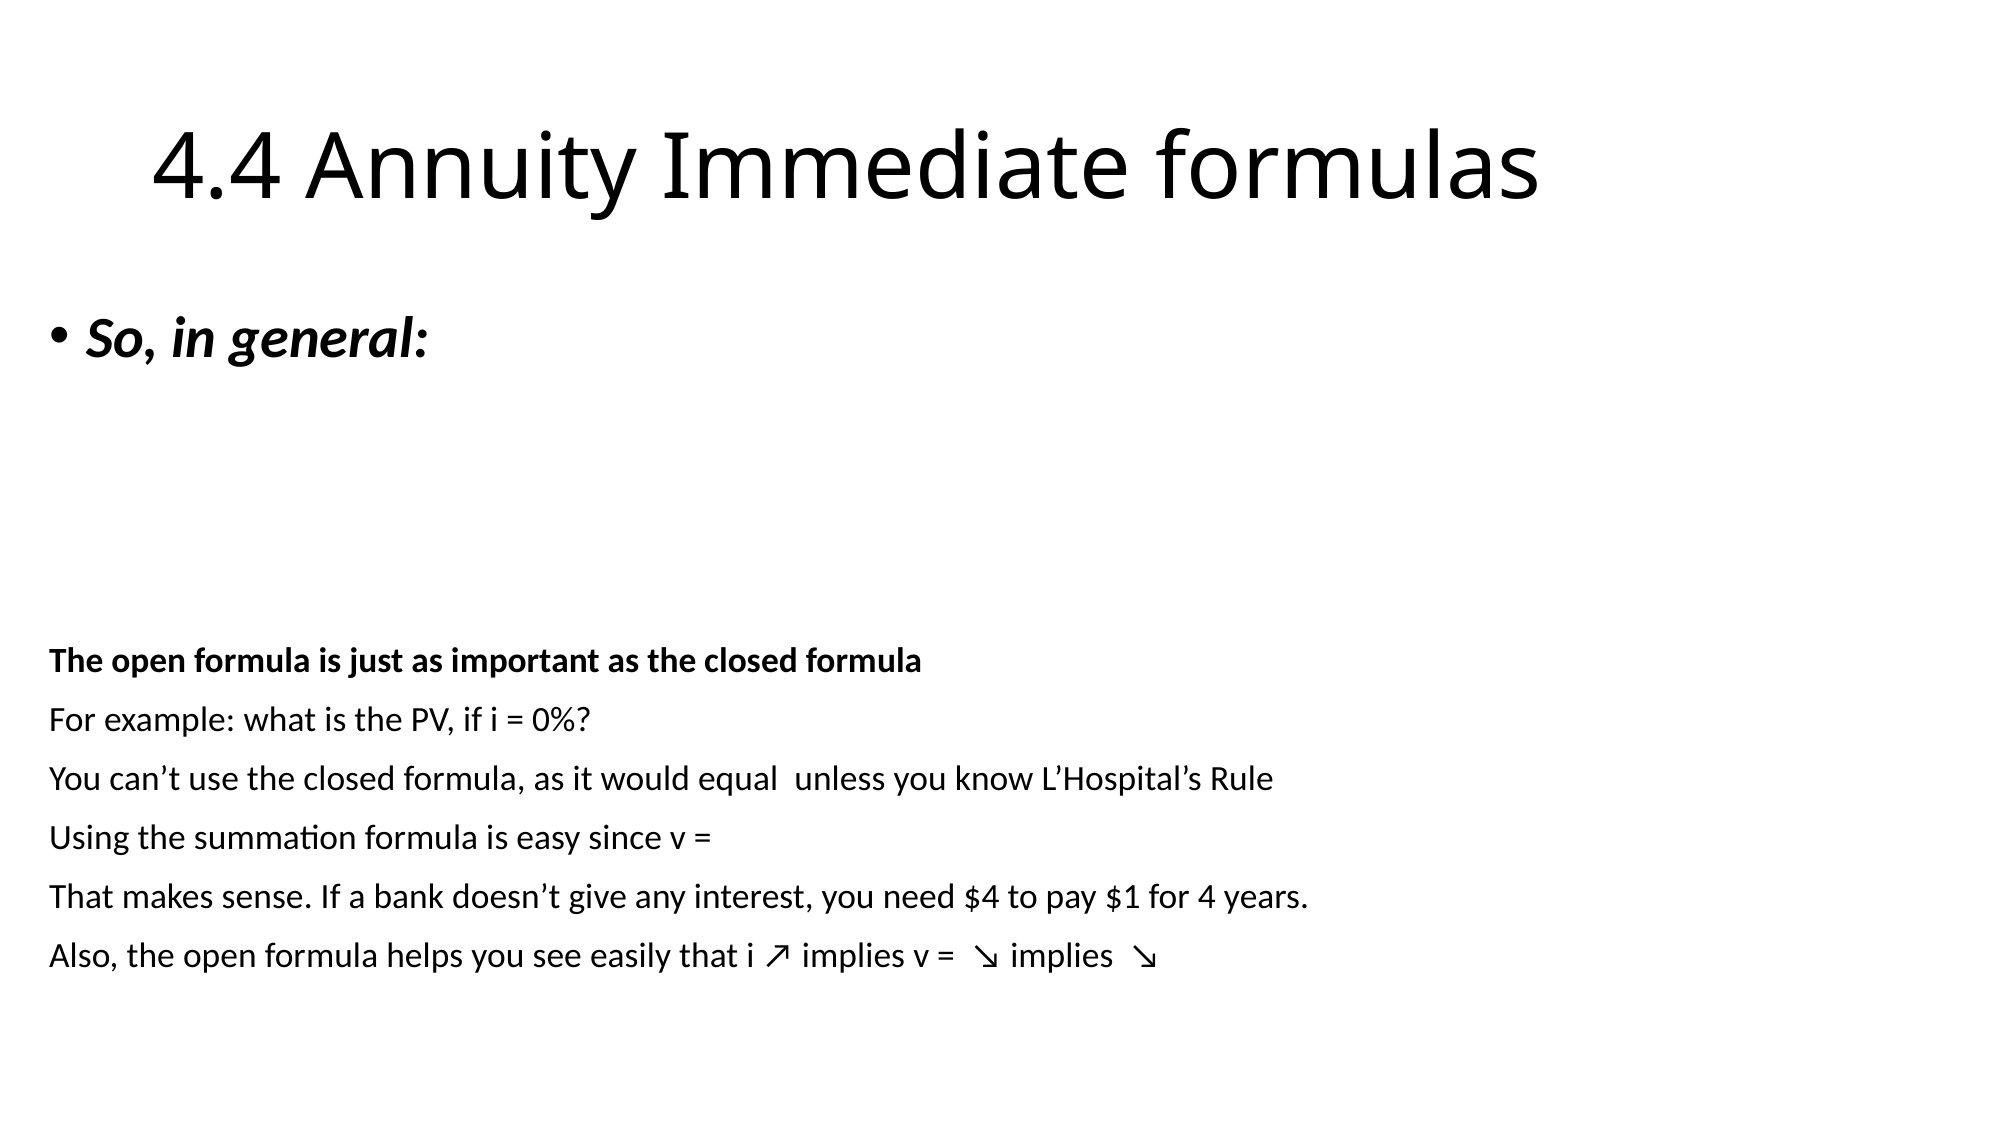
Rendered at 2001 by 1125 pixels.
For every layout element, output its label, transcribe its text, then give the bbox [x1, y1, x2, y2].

title 4.4 Annuity Immediate formulas [137, 59, 1863, 278]
